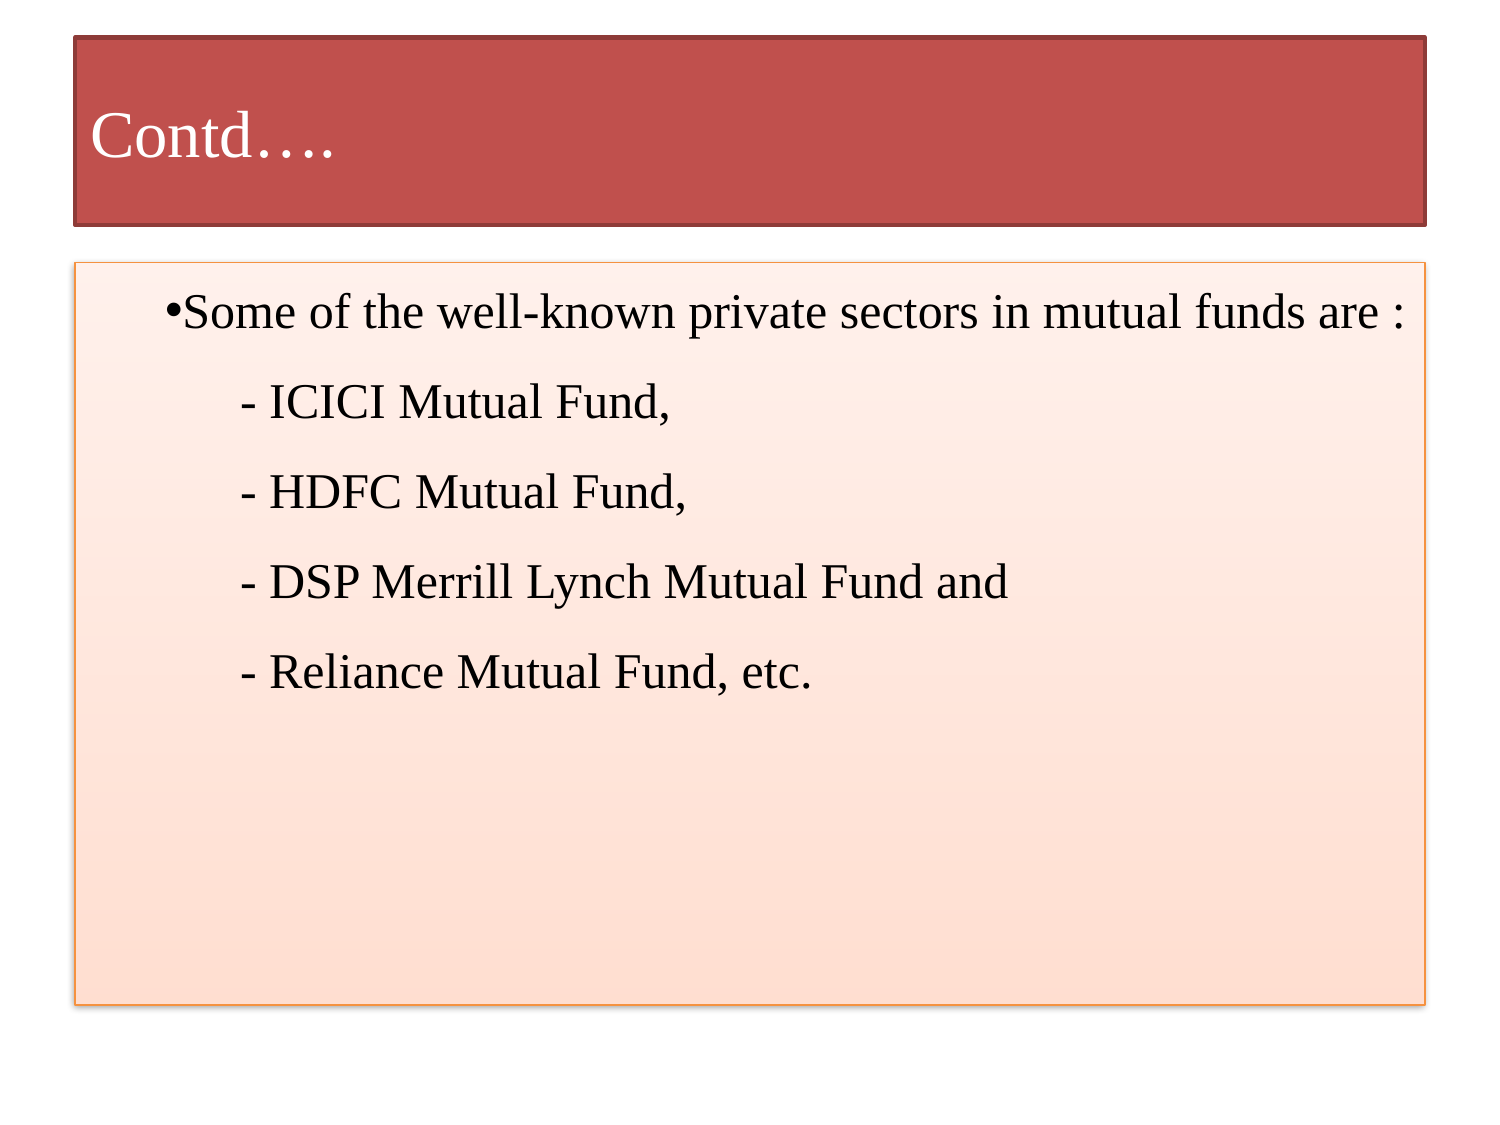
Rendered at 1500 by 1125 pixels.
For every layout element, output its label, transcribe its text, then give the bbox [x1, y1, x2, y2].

list Some of the well-known private sectors in mutual funds are : - ICICI Mutual Fund, - HDFC Mutual Fund, - DSP Merrill Lynch Mutual Fund and - Reliance Mutual Fund, etc. [74, 262, 1426, 1006]
title Contd…. [73, 35, 1427, 227]
